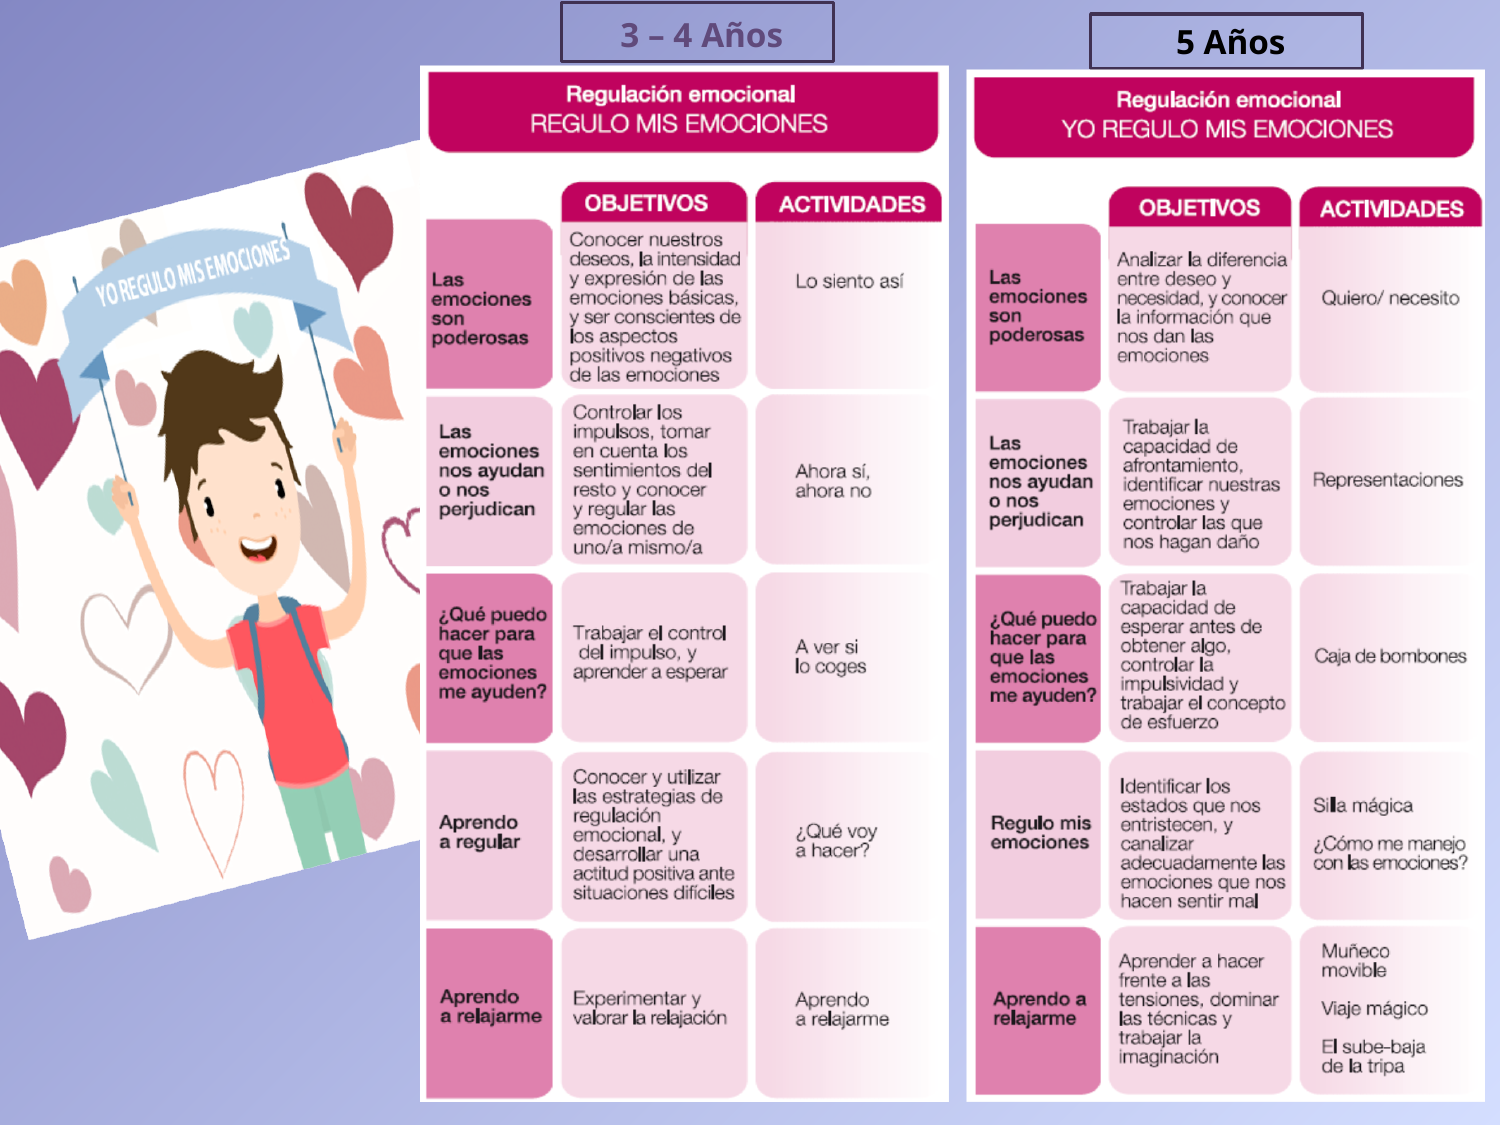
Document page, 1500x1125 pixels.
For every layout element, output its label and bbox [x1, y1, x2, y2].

picture [0, 141, 418, 939]
text_box [418, 1, 1485, 1102]
